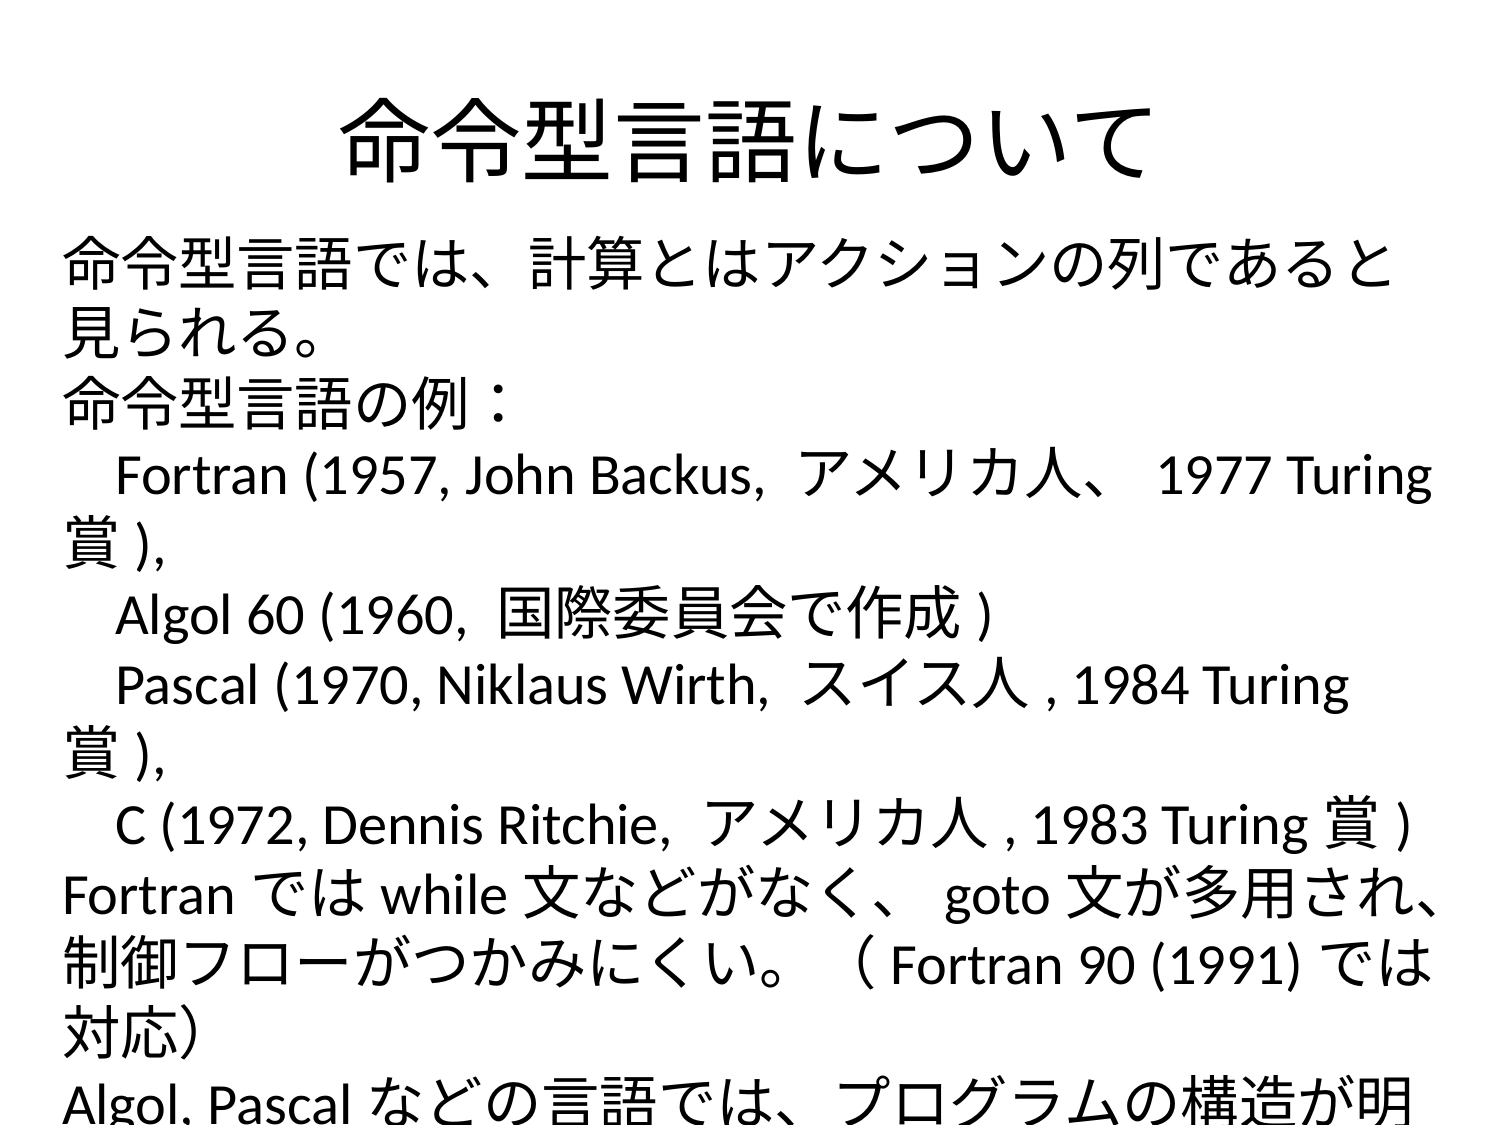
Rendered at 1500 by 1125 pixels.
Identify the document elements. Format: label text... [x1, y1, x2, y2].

title 命令型言語について [75, 45, 1425, 219]
text_box 命令型言語では、計算とはアクションの列であると見られる。 命令型言語の例： Fortran (1957, John Backus, アメリカ人、1977 Turing賞), Algol 60 (1960, 国際委員会で作成) Pascal (1970, Niklaus Wirth, スイス人, 1984 Turing賞), C (1972, Dennis Ritchie, アメリカ人, 1983 Turing賞) Fortranではwhile文などがなく、goto文が多用され、制御フローがつかみにくい。（Fortran 90 (1991)では対応） Algol, Pascalなどの言語では、プログラムの構造が明確になるような構成要素(while, begin endなど)が取り入れられた。 [47, 219, 1456, 1125]
